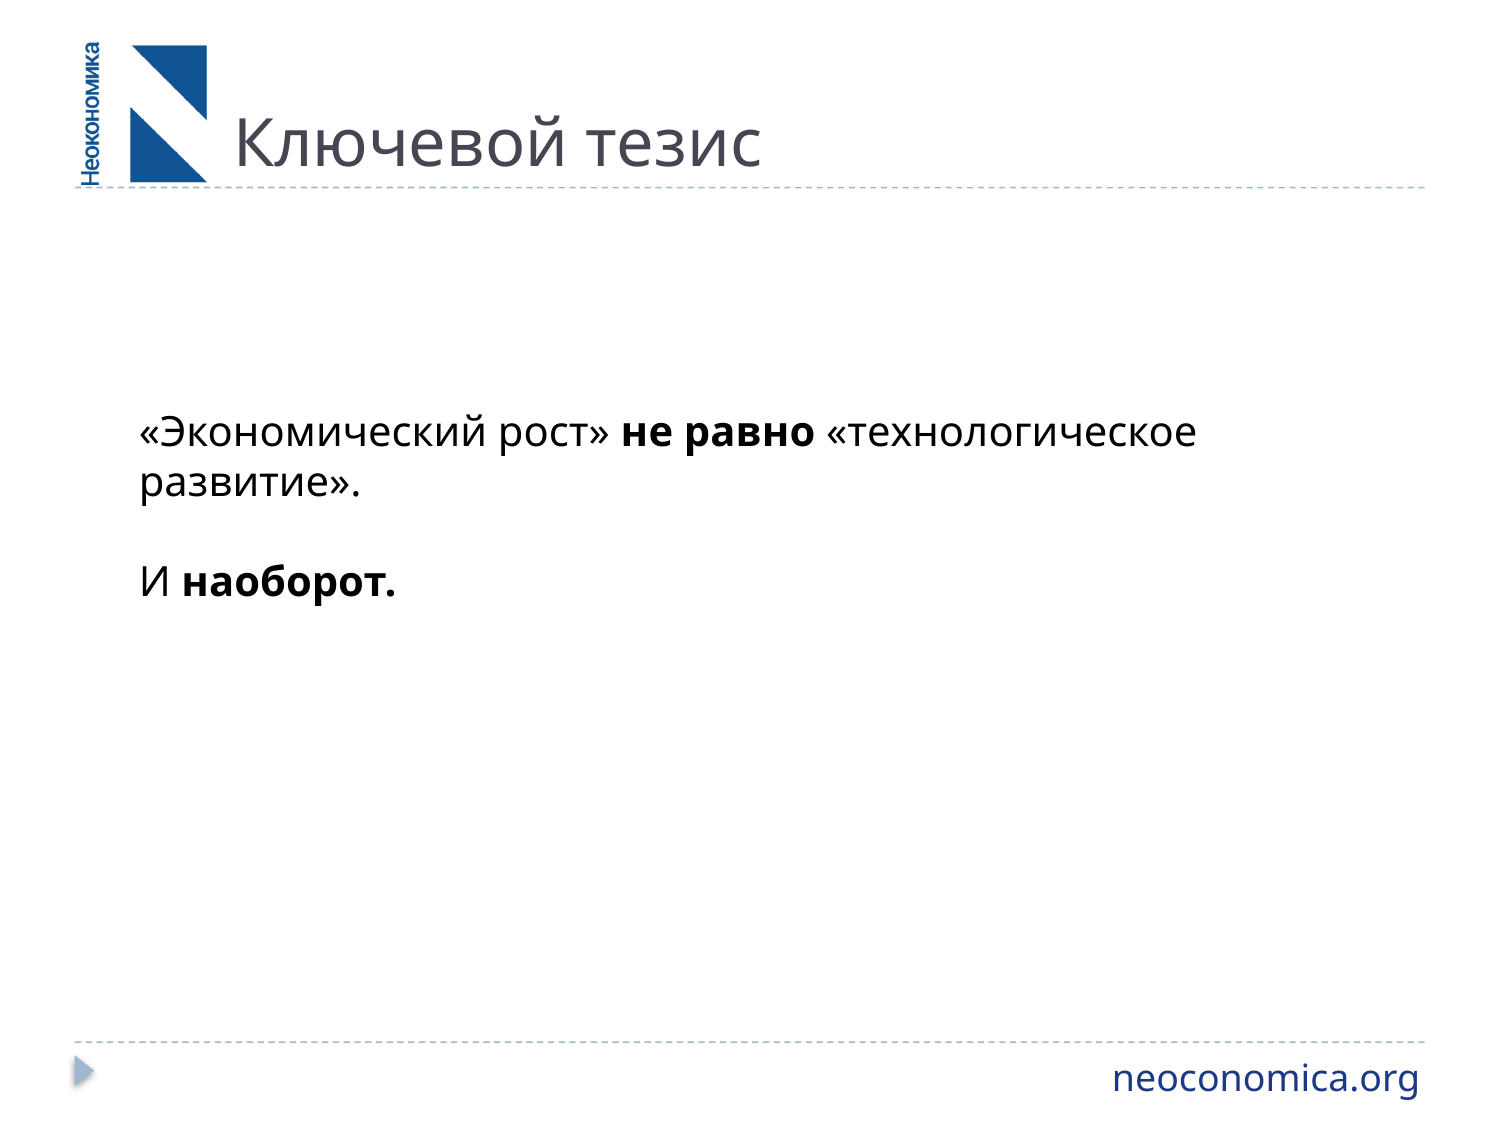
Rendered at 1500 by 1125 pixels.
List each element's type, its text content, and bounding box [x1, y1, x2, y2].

title Ключевой тезис [218, 24, 1447, 188]
footer neoconomica.org [844, 1046, 1436, 1125]
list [76, 42, 219, 185]
text_box «Экономический рост» не равно «технологическое развитие». И наоборот. [123, 397, 1376, 612]
